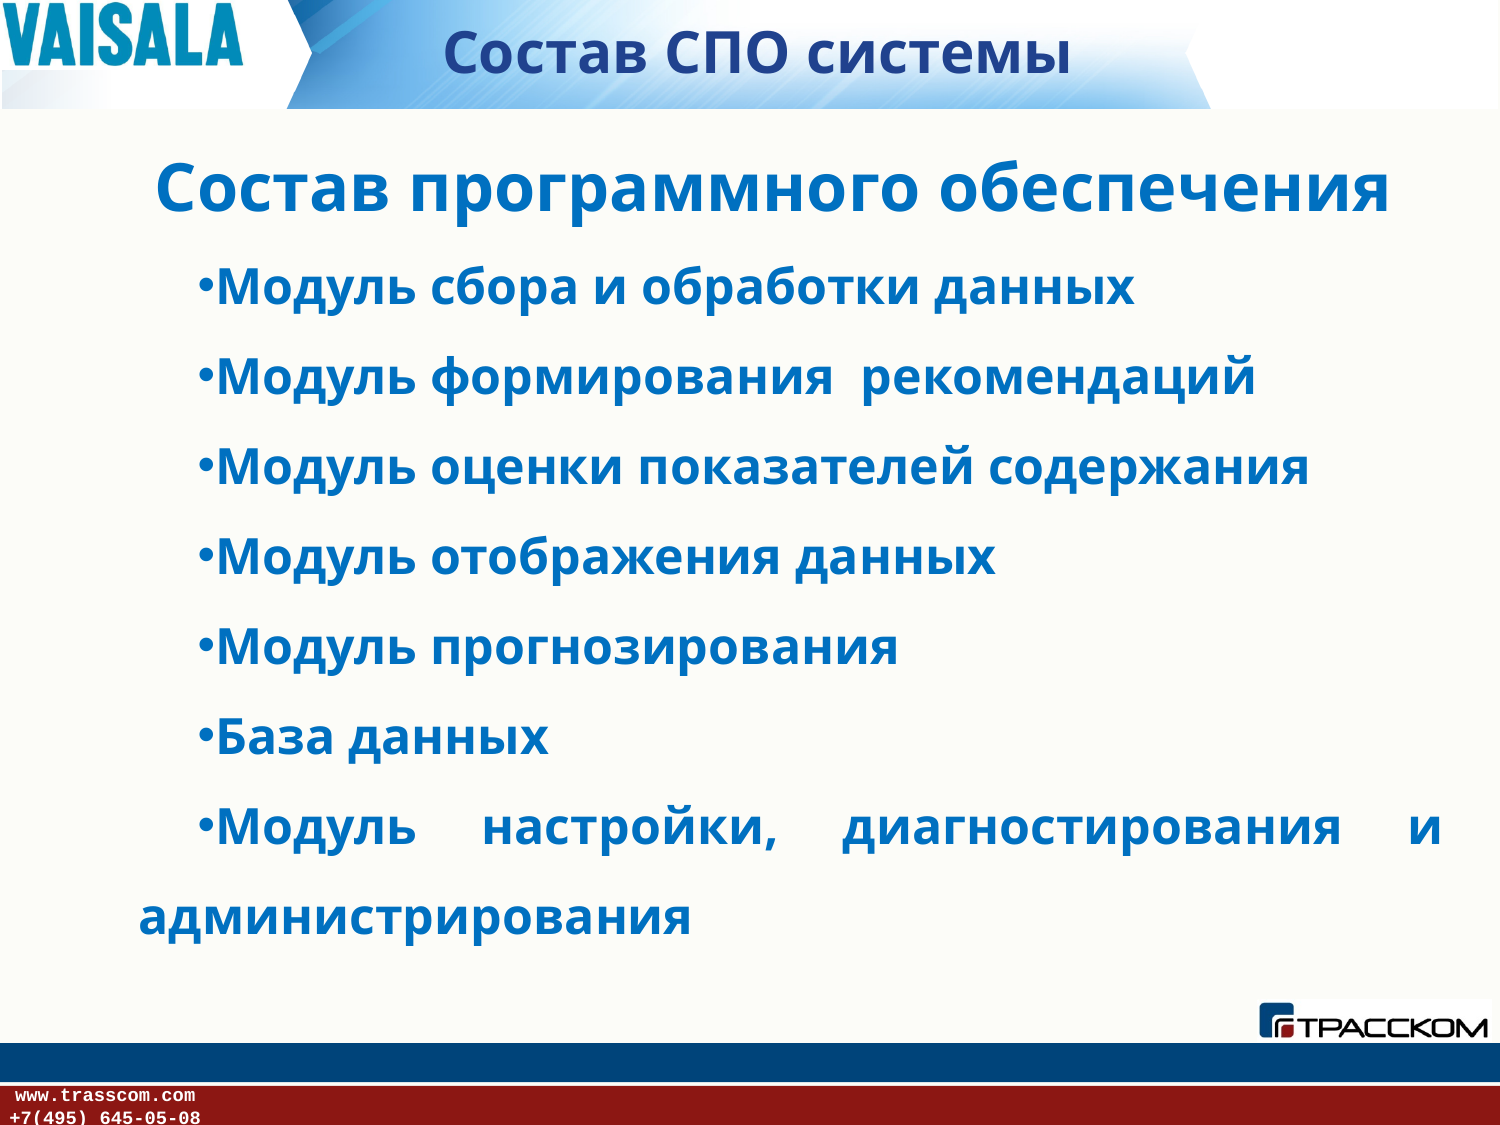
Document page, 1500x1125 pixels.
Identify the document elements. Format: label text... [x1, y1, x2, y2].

picture [0, 0, 246, 71]
text_box Состав программного обеспечения Модуль сбора и обработки данных Модуль формирования рекомендаций Модуль оценки показателей содержания Модуль отображения данных Модуль прогнозирования База данных Модуль настройки, диагностирования и администрирования [88, 137, 1459, 1042]
picture [1459, 999, 1492, 1042]
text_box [0, 0, 1498, 109]
